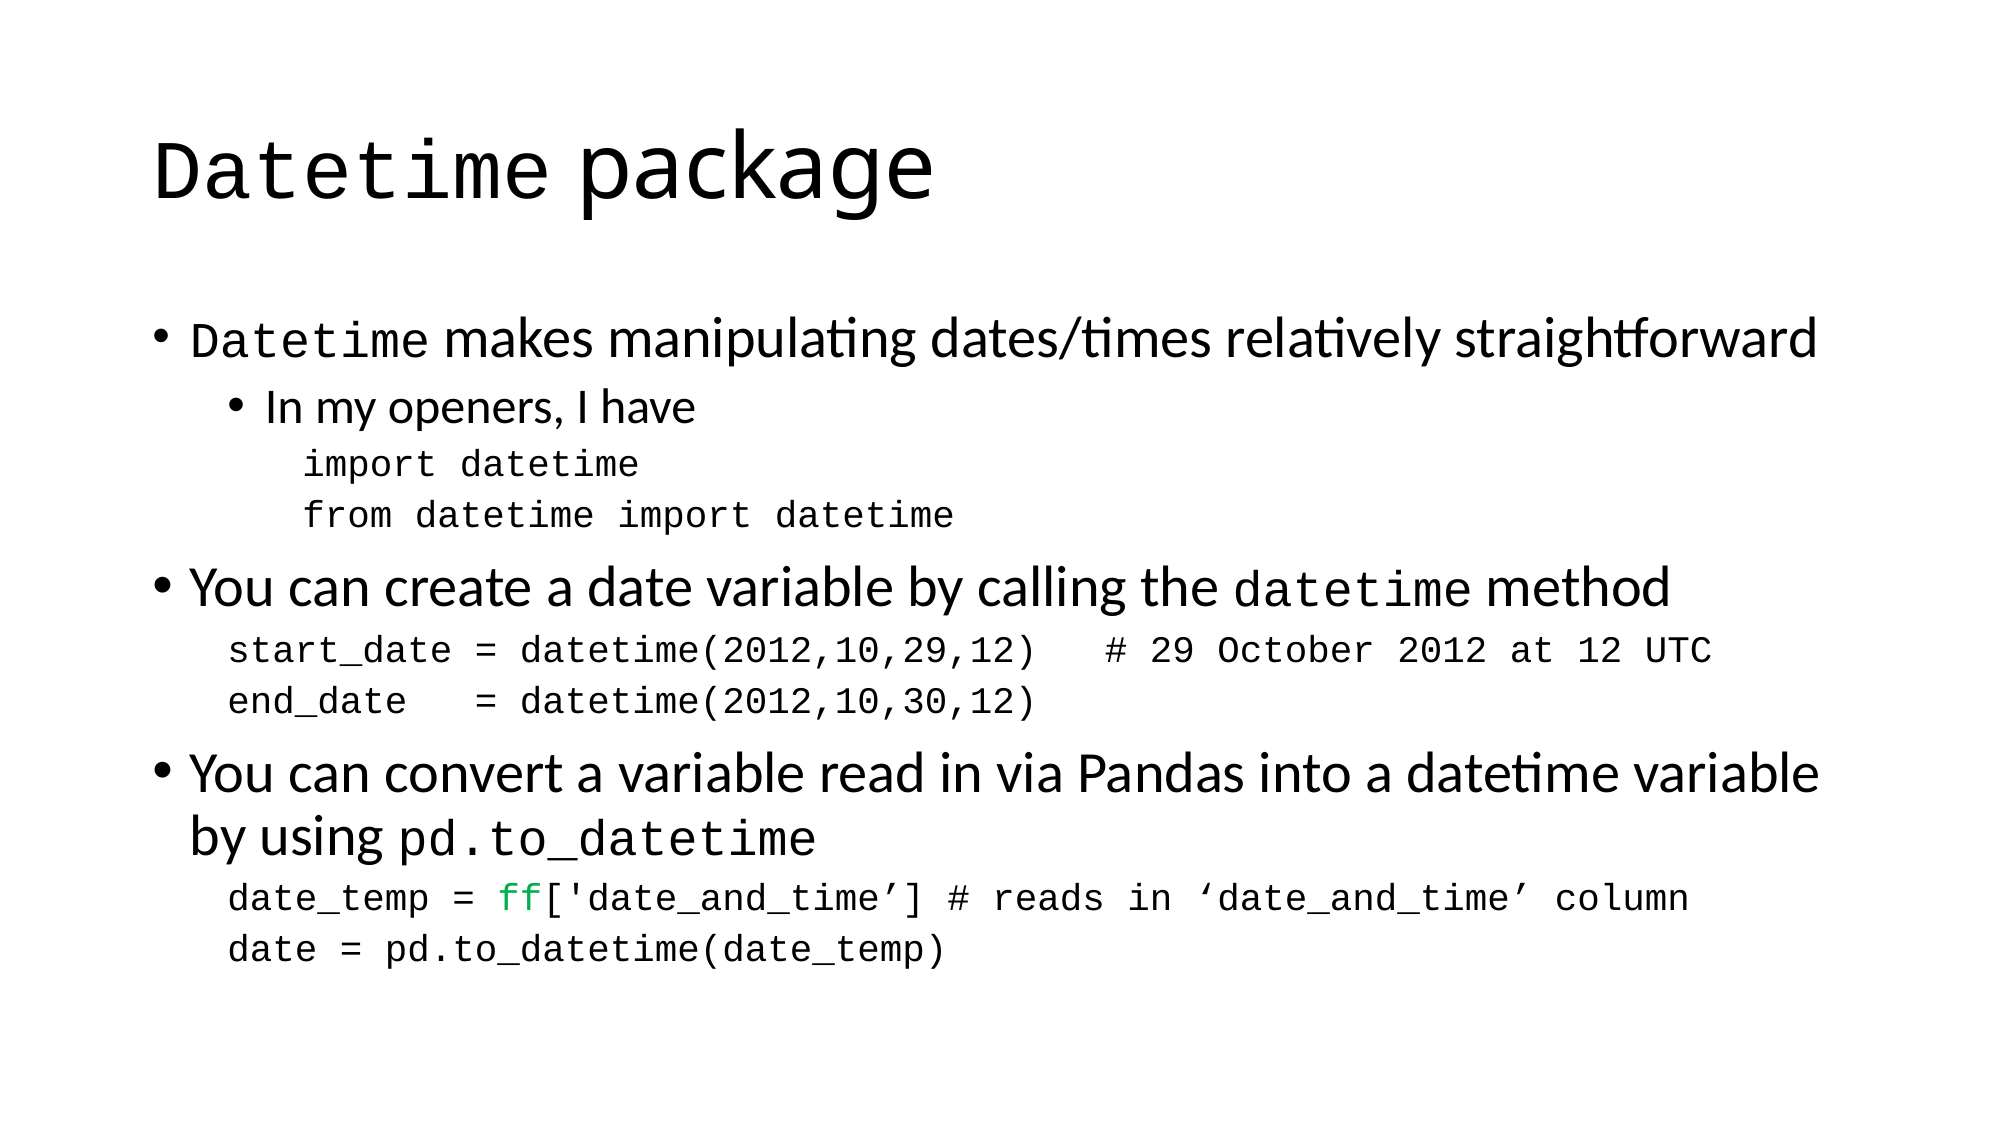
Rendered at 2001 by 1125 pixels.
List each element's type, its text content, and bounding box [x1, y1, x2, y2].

list Datetime makes manipulating dates/times relatively straightforward In my openers, I have import datetime from datetime import datetime You can create a date variable by calling the datetime method start_date = datetime(2012,10,29,12) # 29 October 2012 at 12 UTC end_date = datetime(2012,10,30,12) You can convert a variable read in via Pandas into a datetime variable by using pd.to_datetime date_temp = ff['date_and_time’] # reads in ‘date_and_time’ column date = pd.to_datetime(date_temp) [137, 299, 1863, 1014]
title Datetime package [137, 59, 1863, 278]
